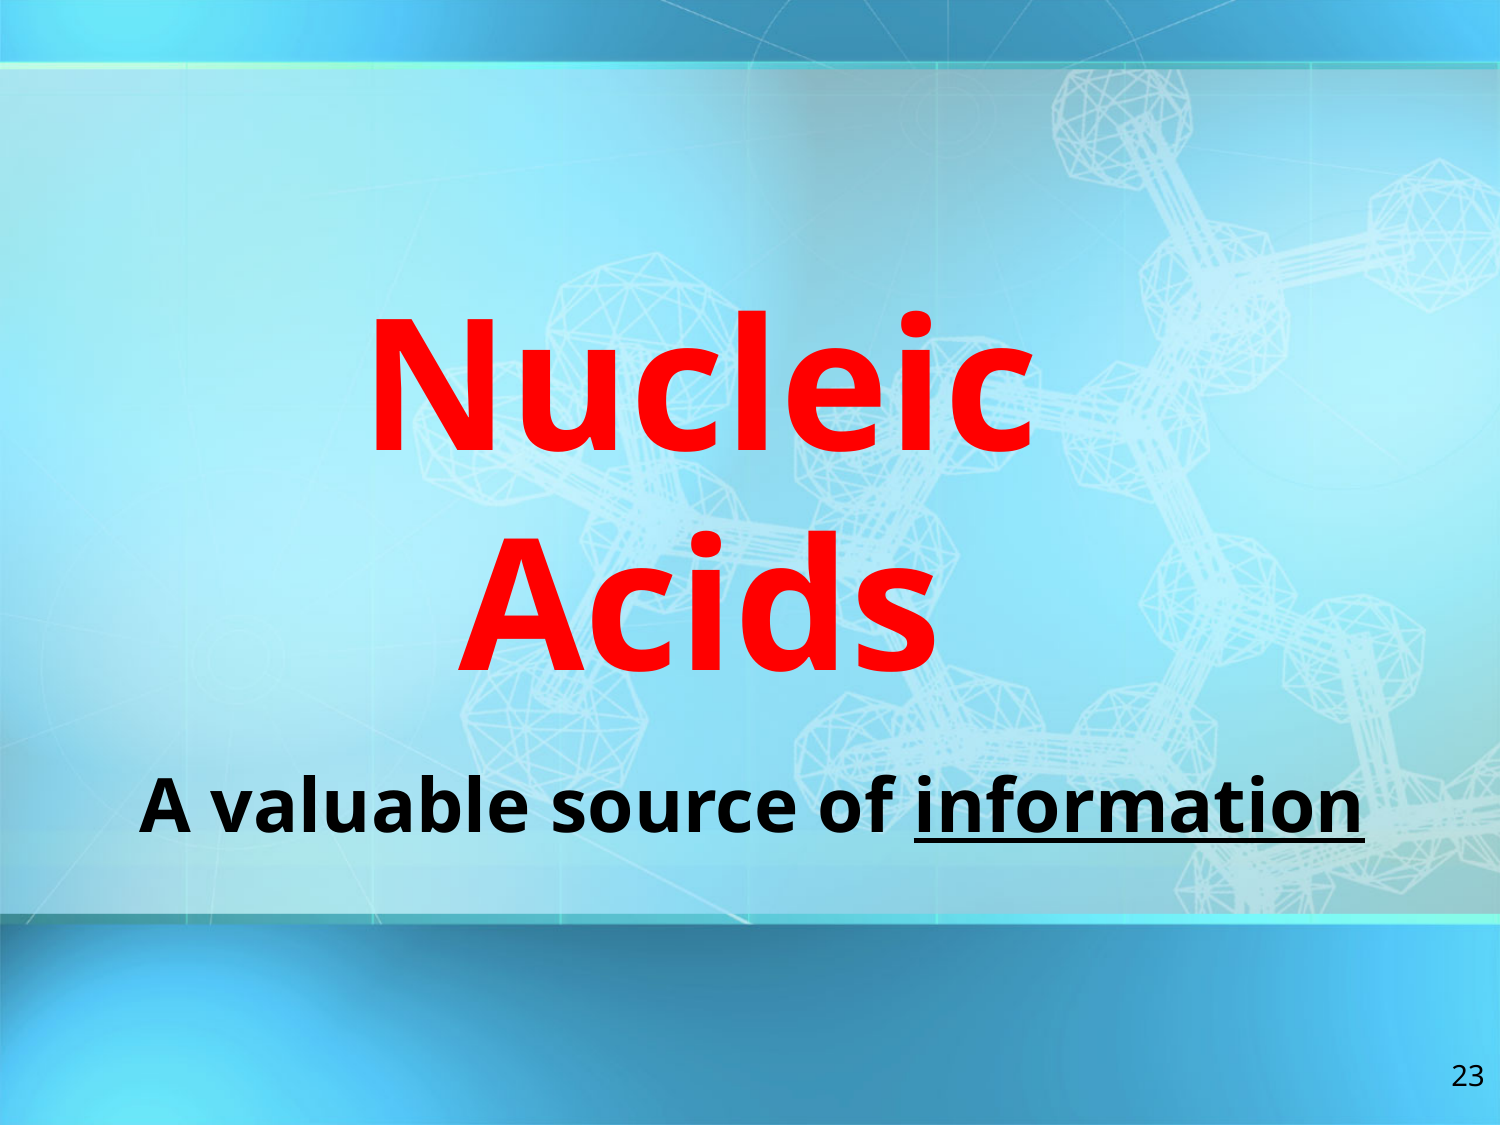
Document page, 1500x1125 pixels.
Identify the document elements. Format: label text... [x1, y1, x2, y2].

picture [0, 0, 1500, 1125]
text_box A valuable source of information [125, 749, 1500, 855]
slide_number 23 [1187, 1049, 1500, 1125]
title Nucleic Acids [112, 437, 1288, 538]
